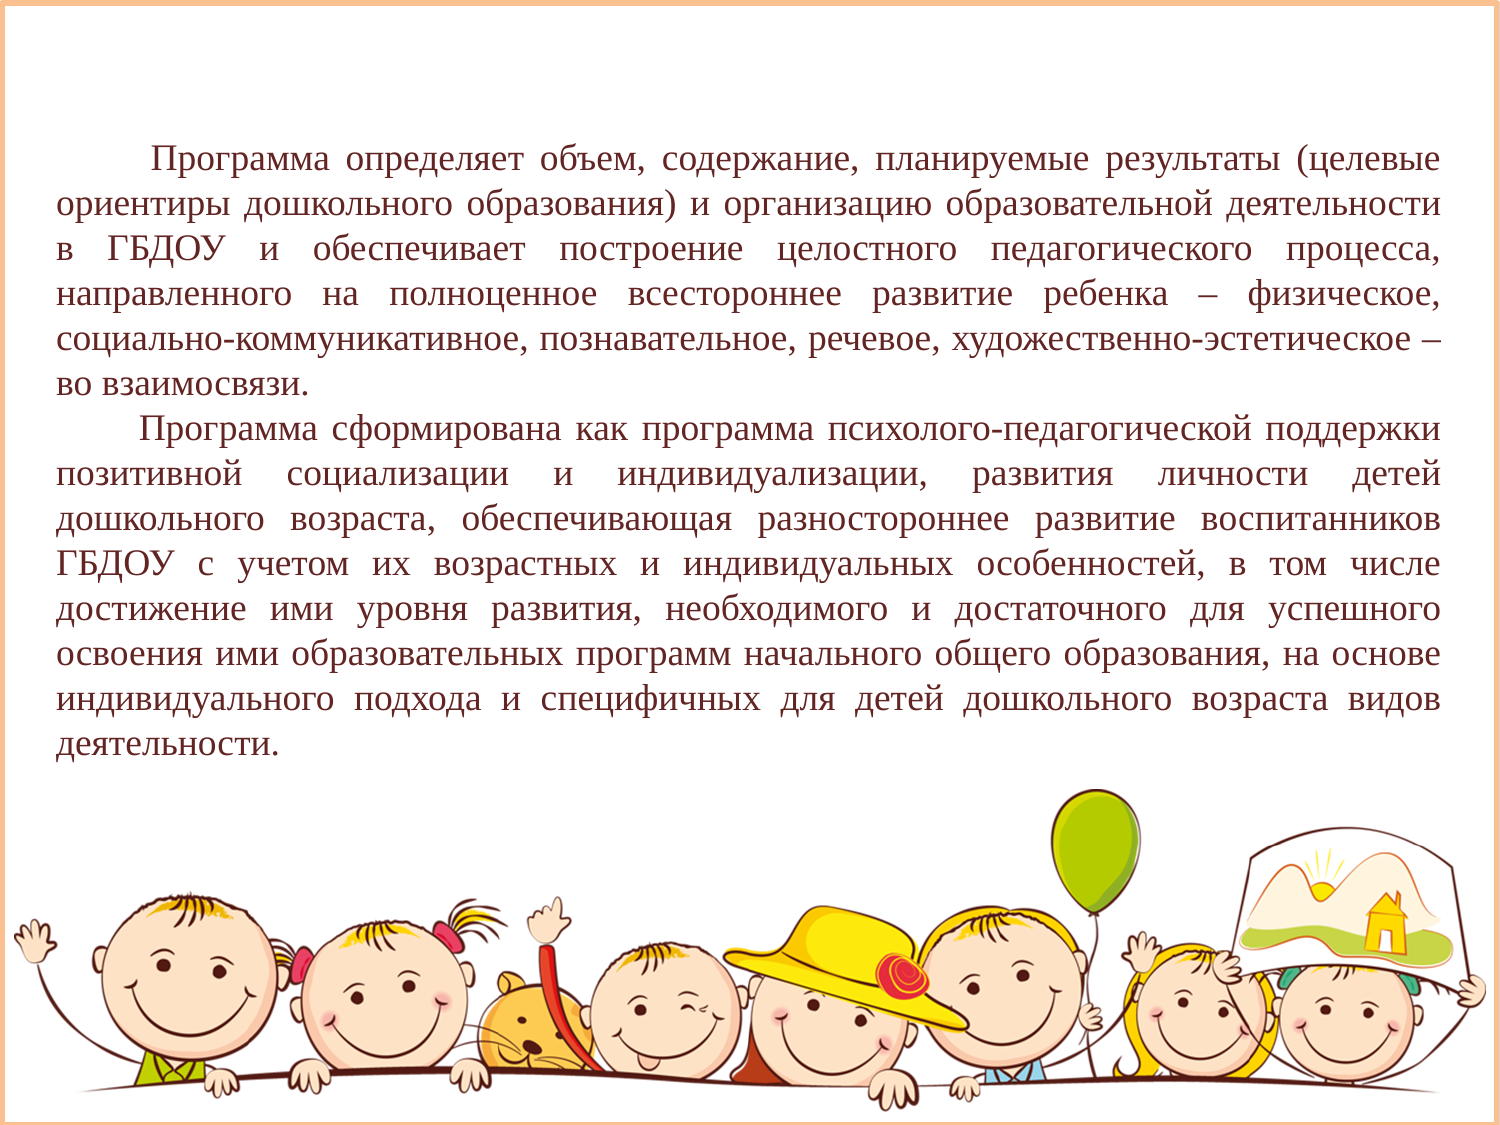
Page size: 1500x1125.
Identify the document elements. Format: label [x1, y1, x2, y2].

list [0, 0, 1500, 1125]
